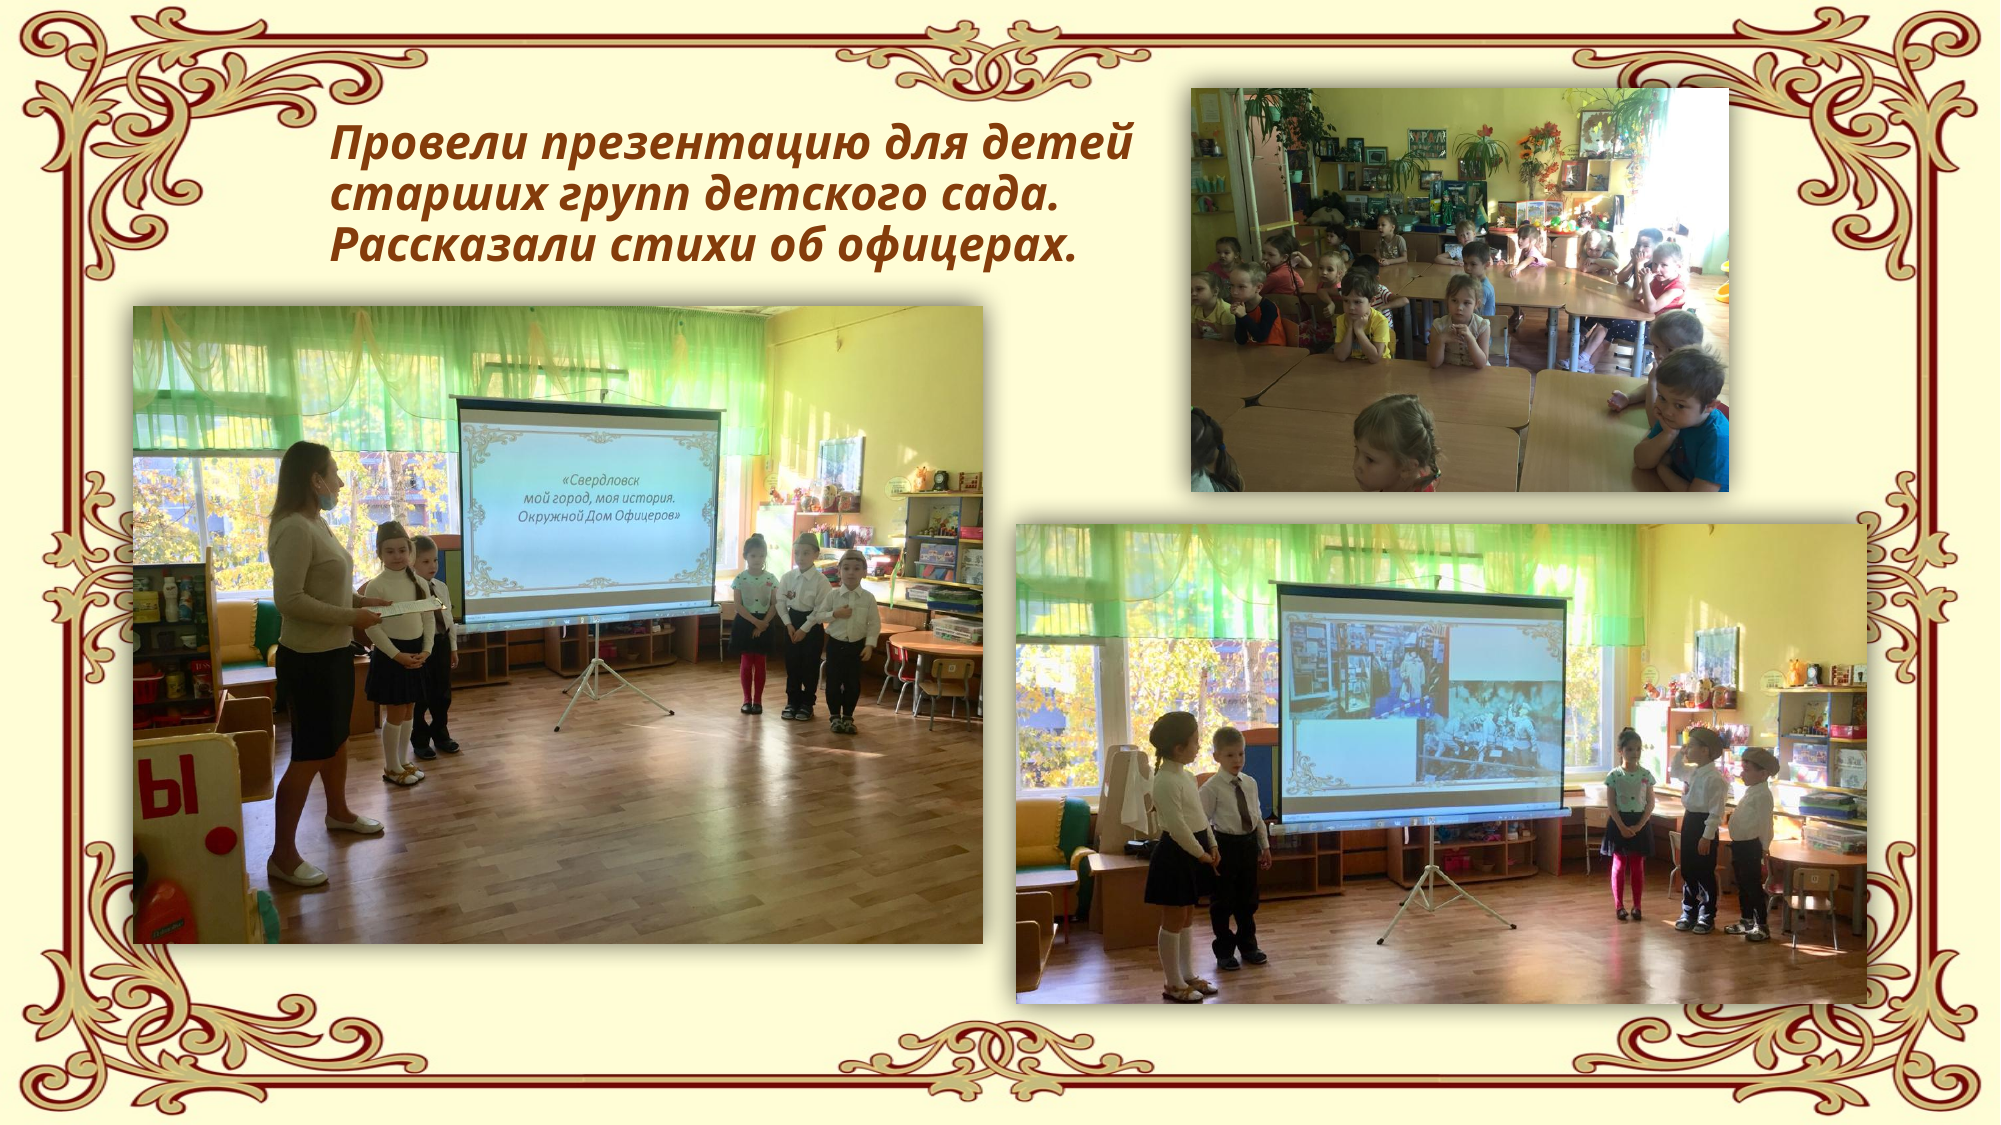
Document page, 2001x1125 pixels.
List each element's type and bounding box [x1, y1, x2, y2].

list [133, 306, 984, 944]
list [1016, 524, 1867, 1004]
picture [0, 0, 2000, 1125]
